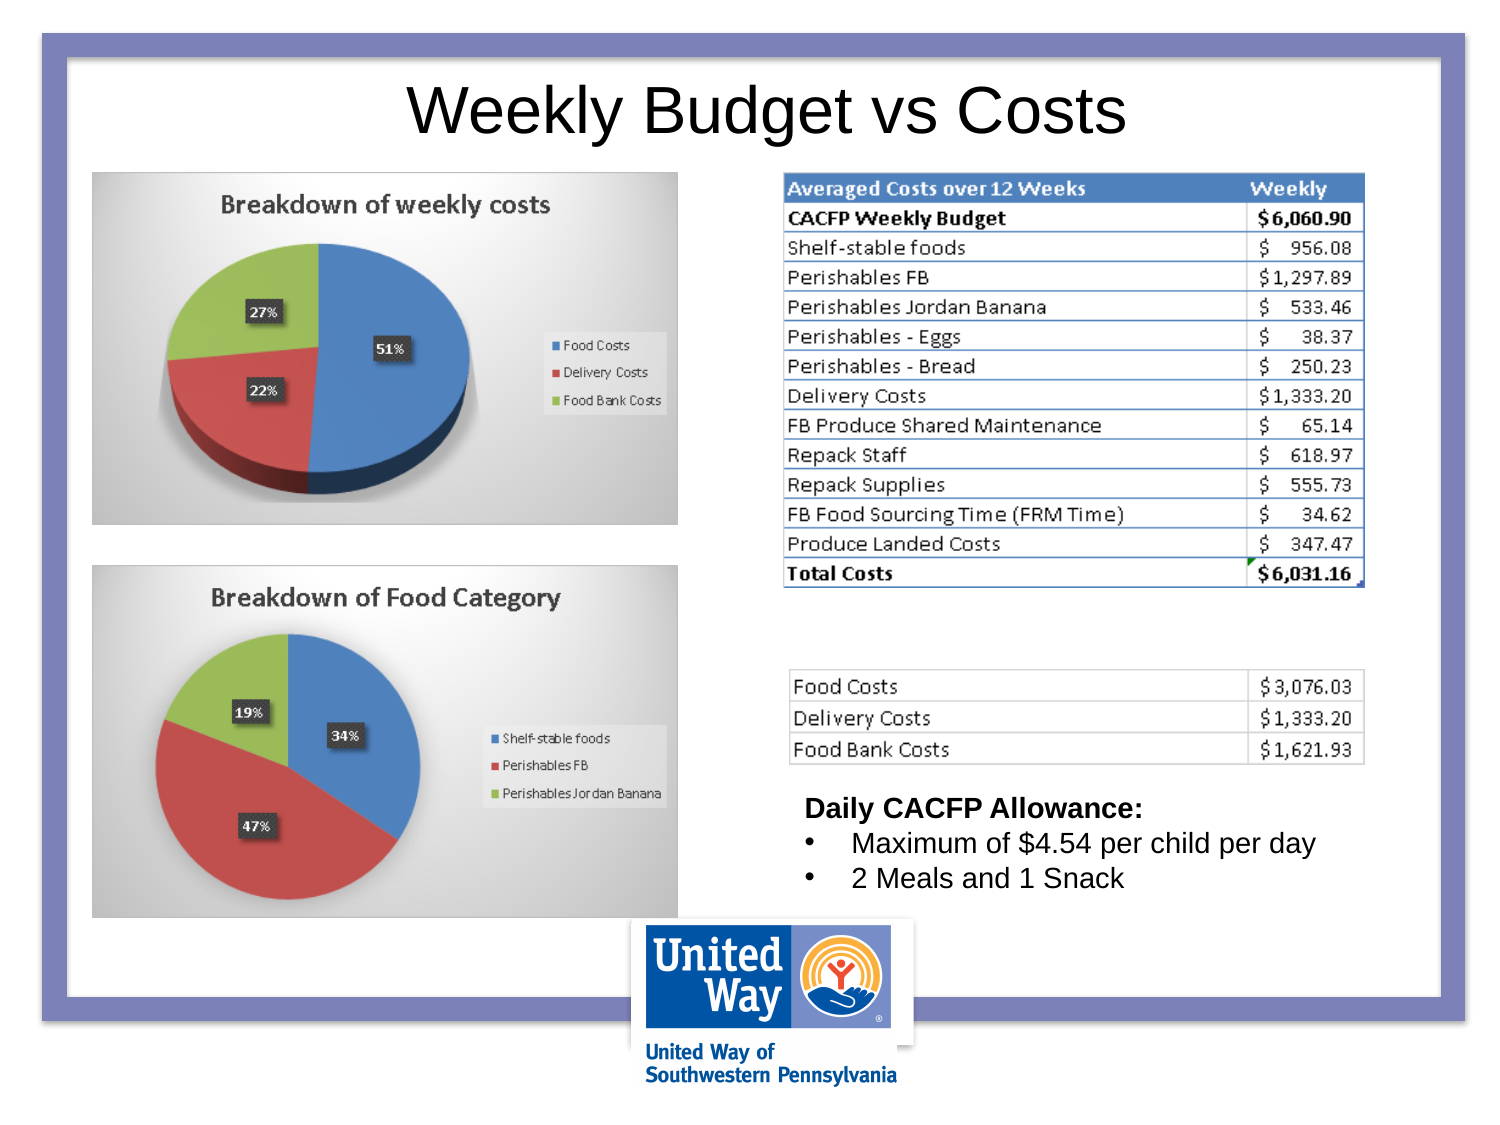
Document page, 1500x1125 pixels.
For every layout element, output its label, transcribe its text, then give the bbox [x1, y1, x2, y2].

picture [91, 172, 678, 525]
picture [782, 172, 1365, 588]
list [91, 565, 678, 918]
title Weekly Budget vs Costs [92, 59, 1443, 156]
picture [631, 923, 897, 1087]
picture [789, 668, 1365, 765]
text_box Daily CACFP Allowance: Maximum of $4.54 per child per day 2 Meals and 1 Snack [789, 781, 1344, 902]
